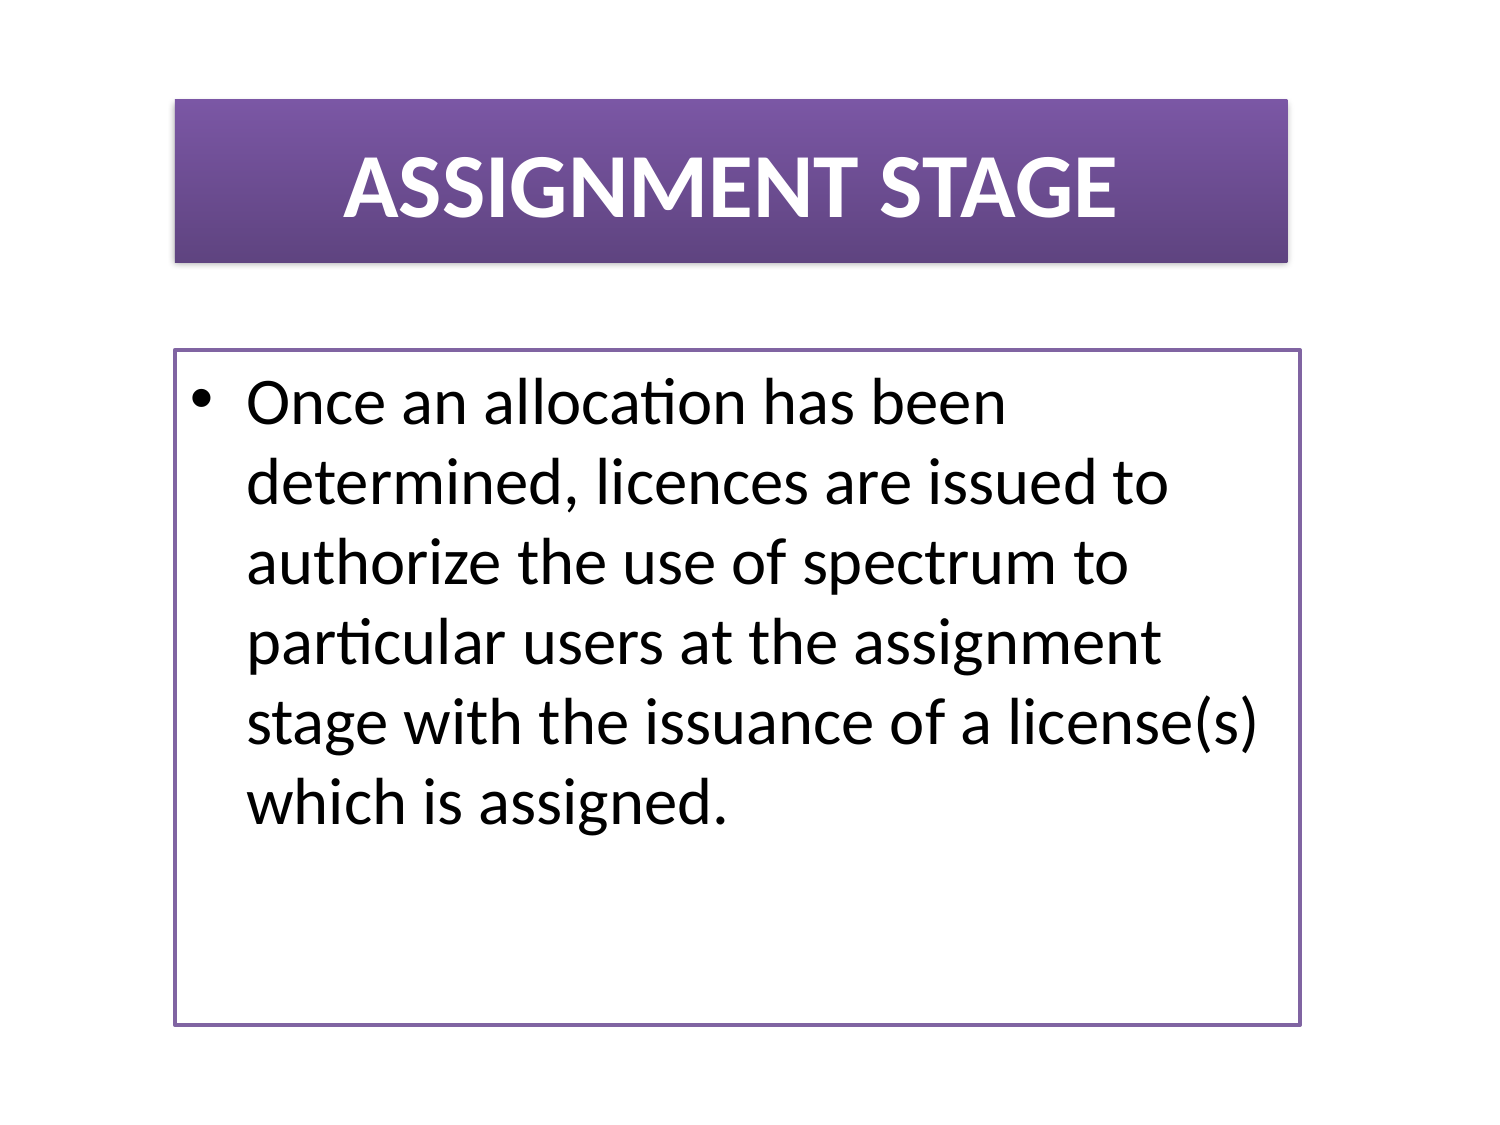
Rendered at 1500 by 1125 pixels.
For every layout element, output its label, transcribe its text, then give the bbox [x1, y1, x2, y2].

list Once an allocation has been determined, licences are issued to authorize the use of spectrum to particular users at the assignment stage with the issuance of a license(s) which is assigned. [173, 348, 1302, 1027]
title ASSIGNMENT STAGE [174, 99, 1288, 263]
